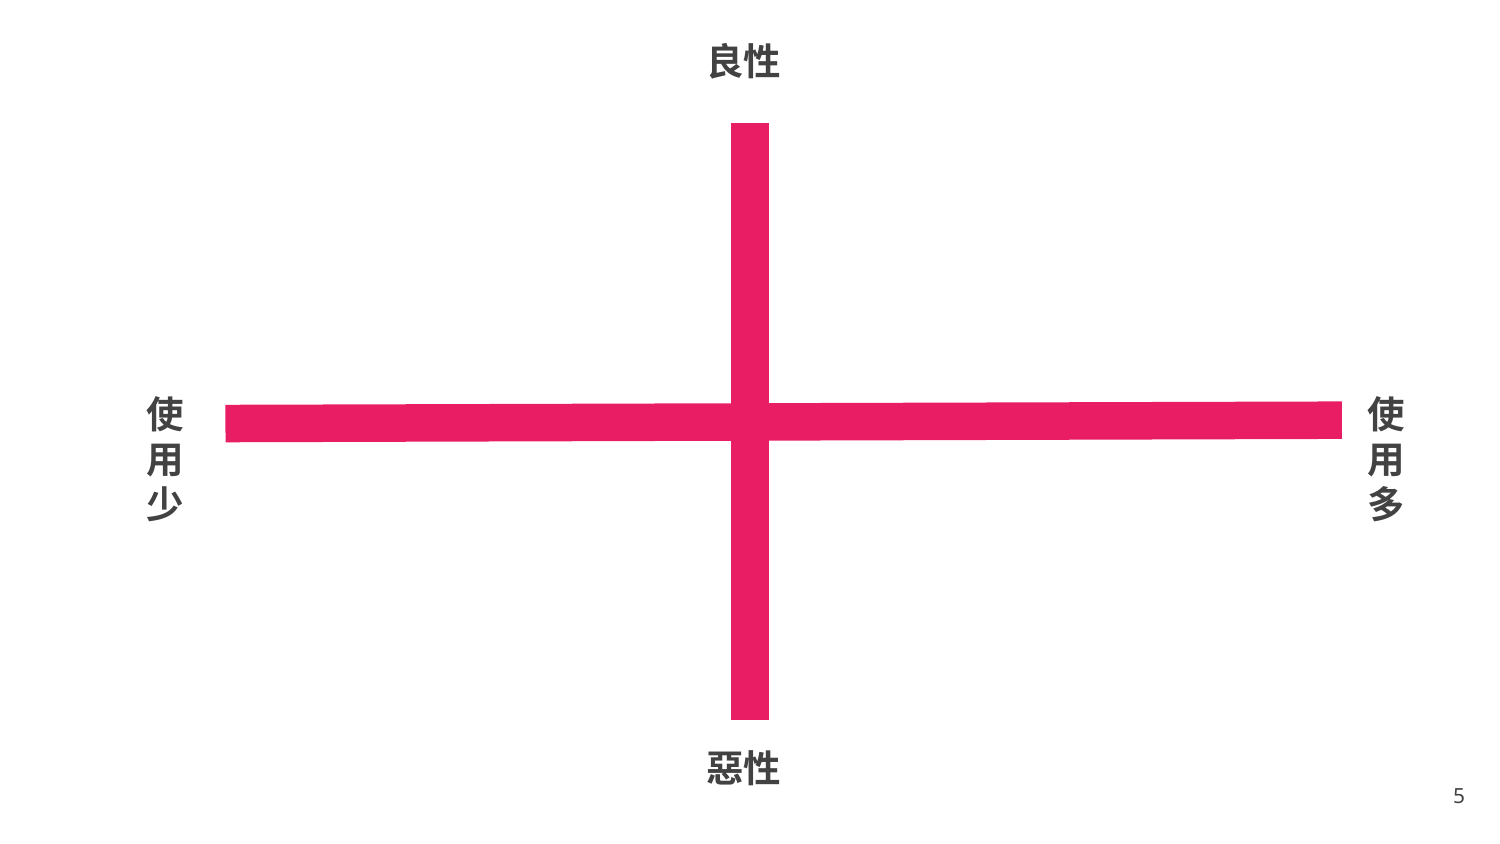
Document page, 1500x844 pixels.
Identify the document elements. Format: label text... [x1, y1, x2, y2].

text_box 使用多 [1352, 376, 1426, 468]
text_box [754, 419, 1343, 424]
slide_number ‹#› [1389, 764, 1480, 830]
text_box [225, 419, 745, 424]
text_box 惡性 [691, 730, 809, 821]
text_box 良性 [691, 22, 809, 114]
text_box 使用少 [131, 376, 205, 468]
